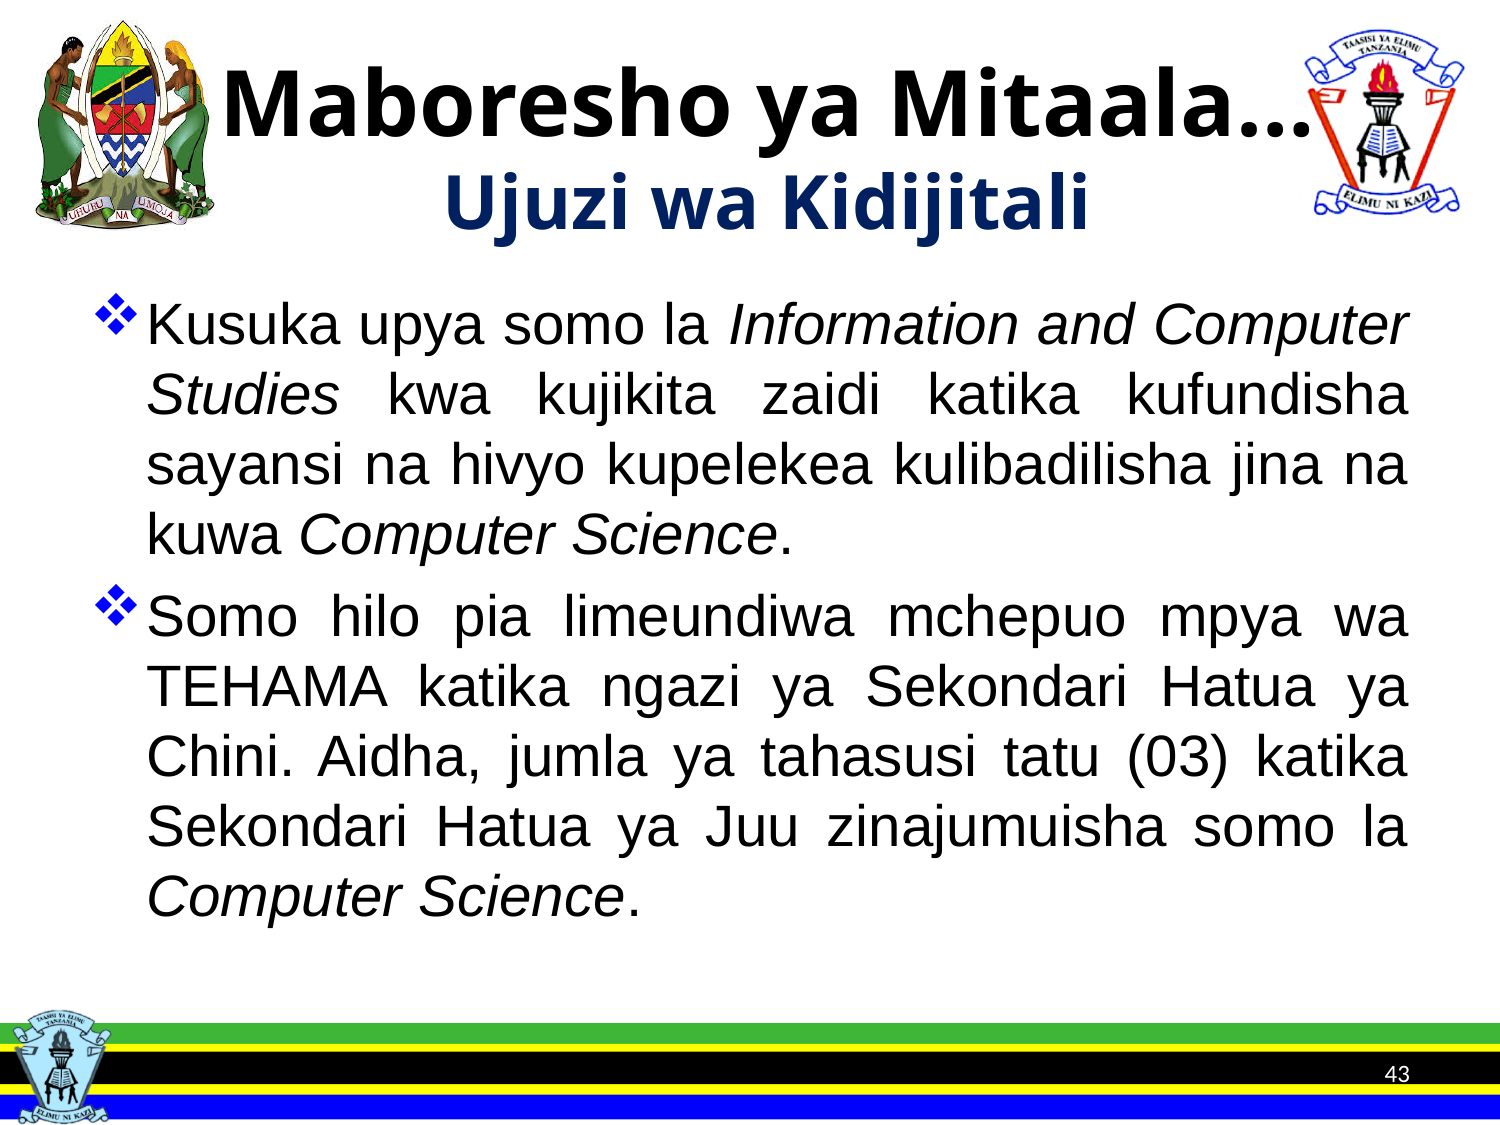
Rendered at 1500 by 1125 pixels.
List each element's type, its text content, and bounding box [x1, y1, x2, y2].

picture [33, 20, 215, 232]
list Kusuka upya somo la Information and Computer Studies kwa kujikita zaidi katika kufundisha sayansi na hivyo kupelekea kulibadilisha jina na kuwa Computer Science. Somo hilo pia limeundiwa mchepuo mpya wa TEHAMA katika ngazi ya Sekondari Hatua ya Chini. Aidha, jumla ya tahasusi tatu (03) katika Sekondari Hatua ya Juu zinajumuisha somo la Computer Science. [75, 278, 1425, 1022]
title Maboresho ya Mitaala… Ujuzi wa Kidijitali [183, 68, 1353, 220]
picture [1293, 17, 1475, 225]
slide_number 43 [1074, 1042, 1425, 1103]
